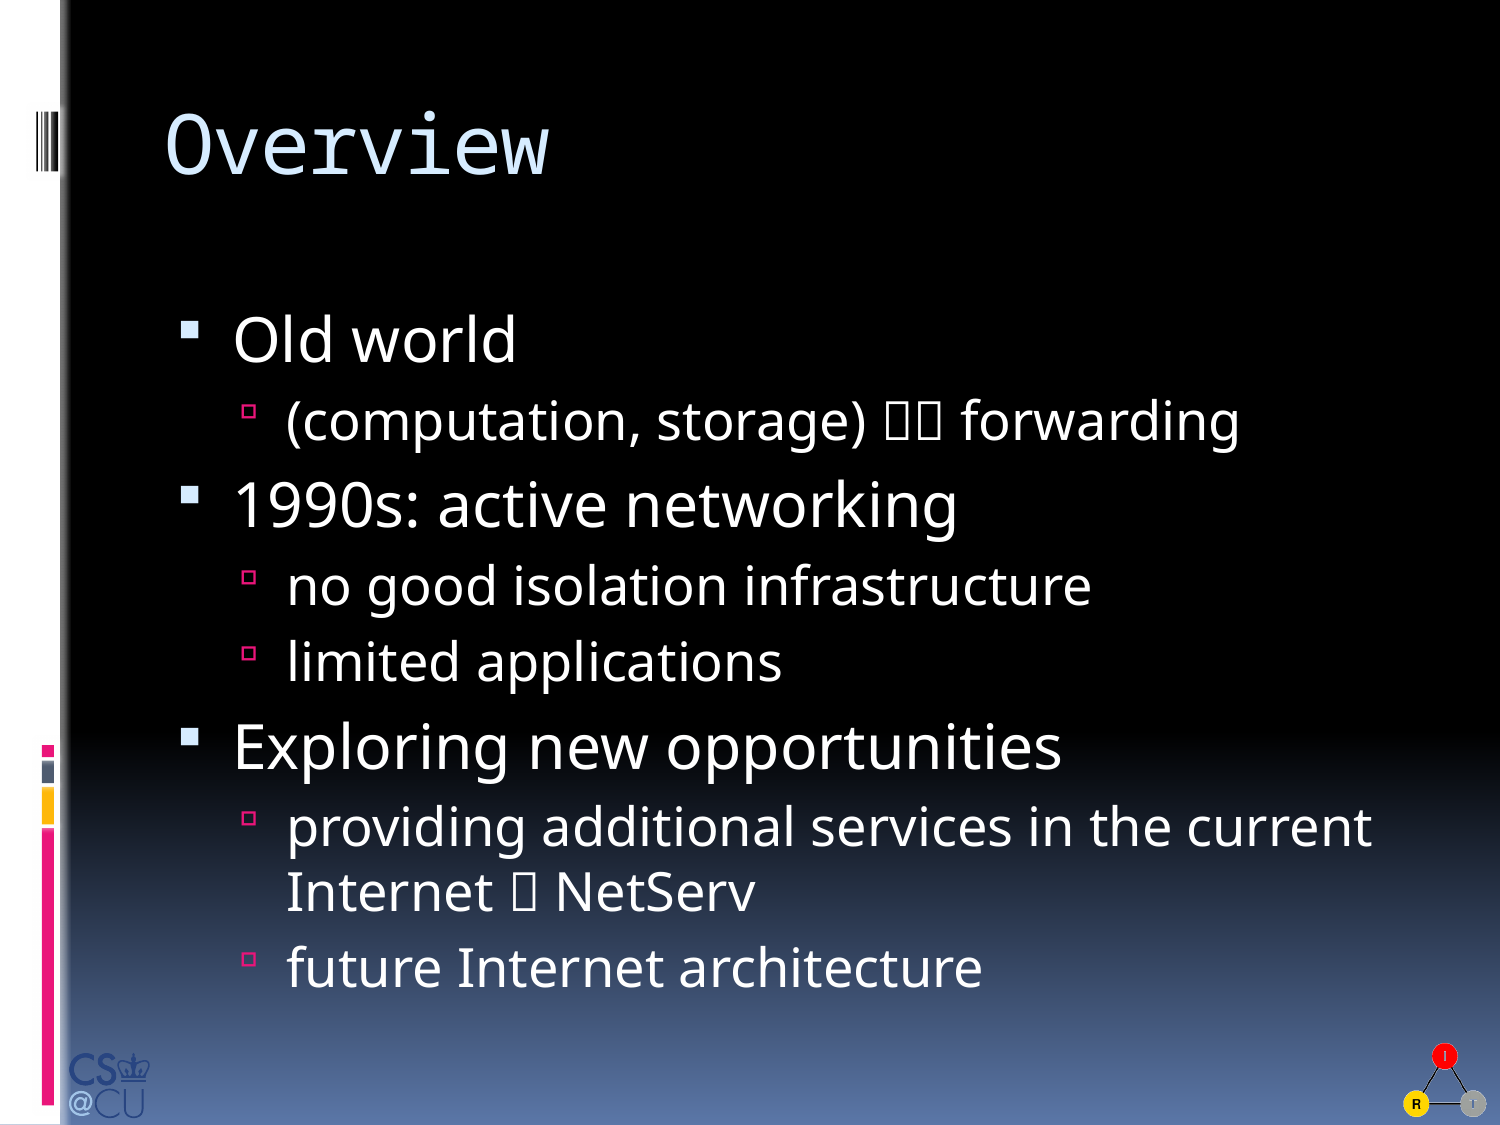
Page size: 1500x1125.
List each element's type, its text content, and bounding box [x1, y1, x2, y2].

picture [1401, 1041, 1488, 1119]
title Overview [150, 83, 1425, 234]
list Old world (computation, storage)  forwarding 1990s: active networking no good isolation infrastructure limited applications Exploring new opportunities providing additional services in the current Internet  NetServ future Internet architecture [150, 292, 1425, 1043]
